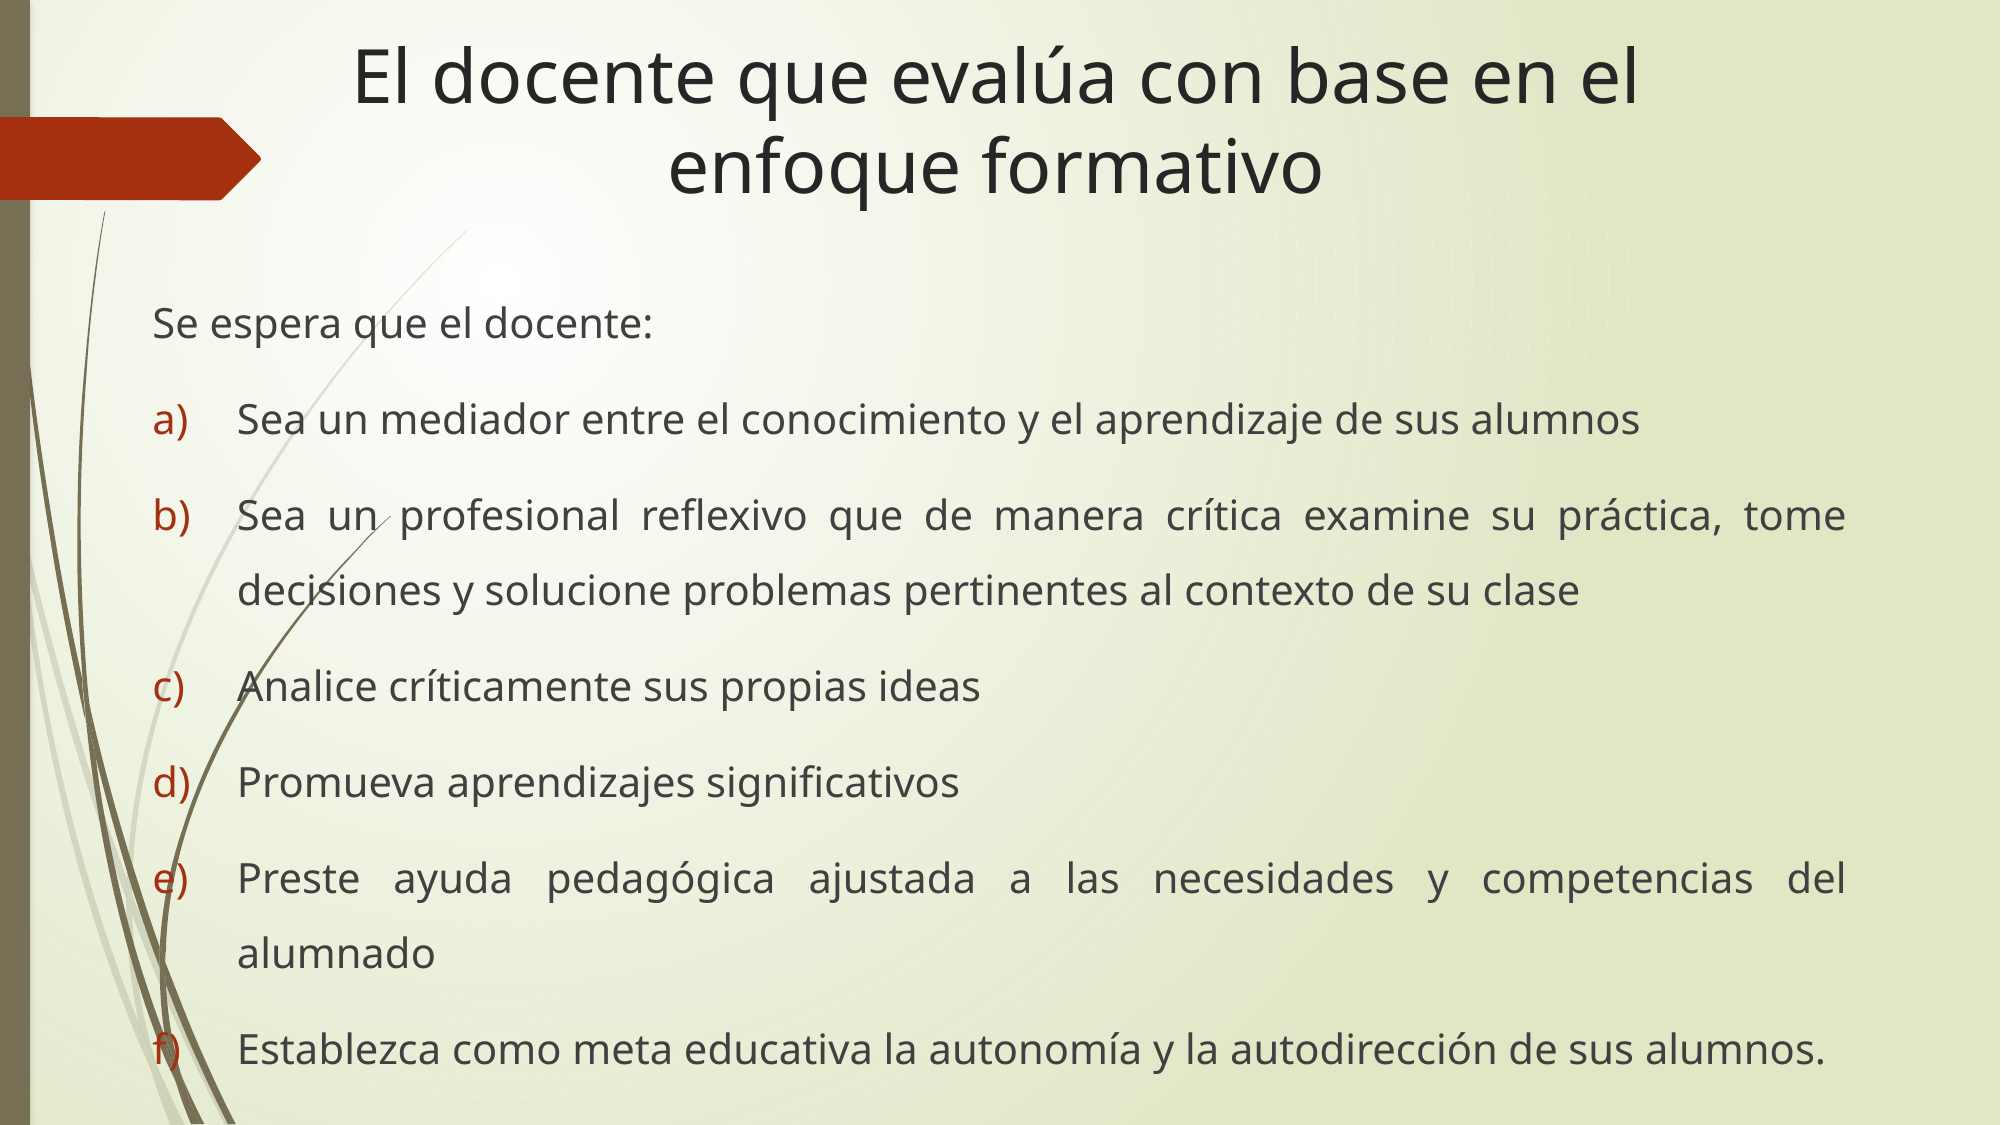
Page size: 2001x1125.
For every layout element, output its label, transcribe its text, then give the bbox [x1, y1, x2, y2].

title El docente que evalúa con base en el enfoque formativo [265, 21, 1728, 232]
list Se espera que el docente: Sea un mediador entre el conocimiento y el aprendizaje de sus alumnos Sea un profesional reflexivo que de manera crítica examine su práctica, tome decisiones y solucione problemas pertinentes al contexto de su clase Analice críticamente sus propias ideas Promueva aprendizajes significativos Preste ayuda pedagógica ajustada a las necesidades y competencias del alumnado Establezca como meta educativa la autonomía y la autodirección de sus alumnos. [137, 264, 1863, 1125]
